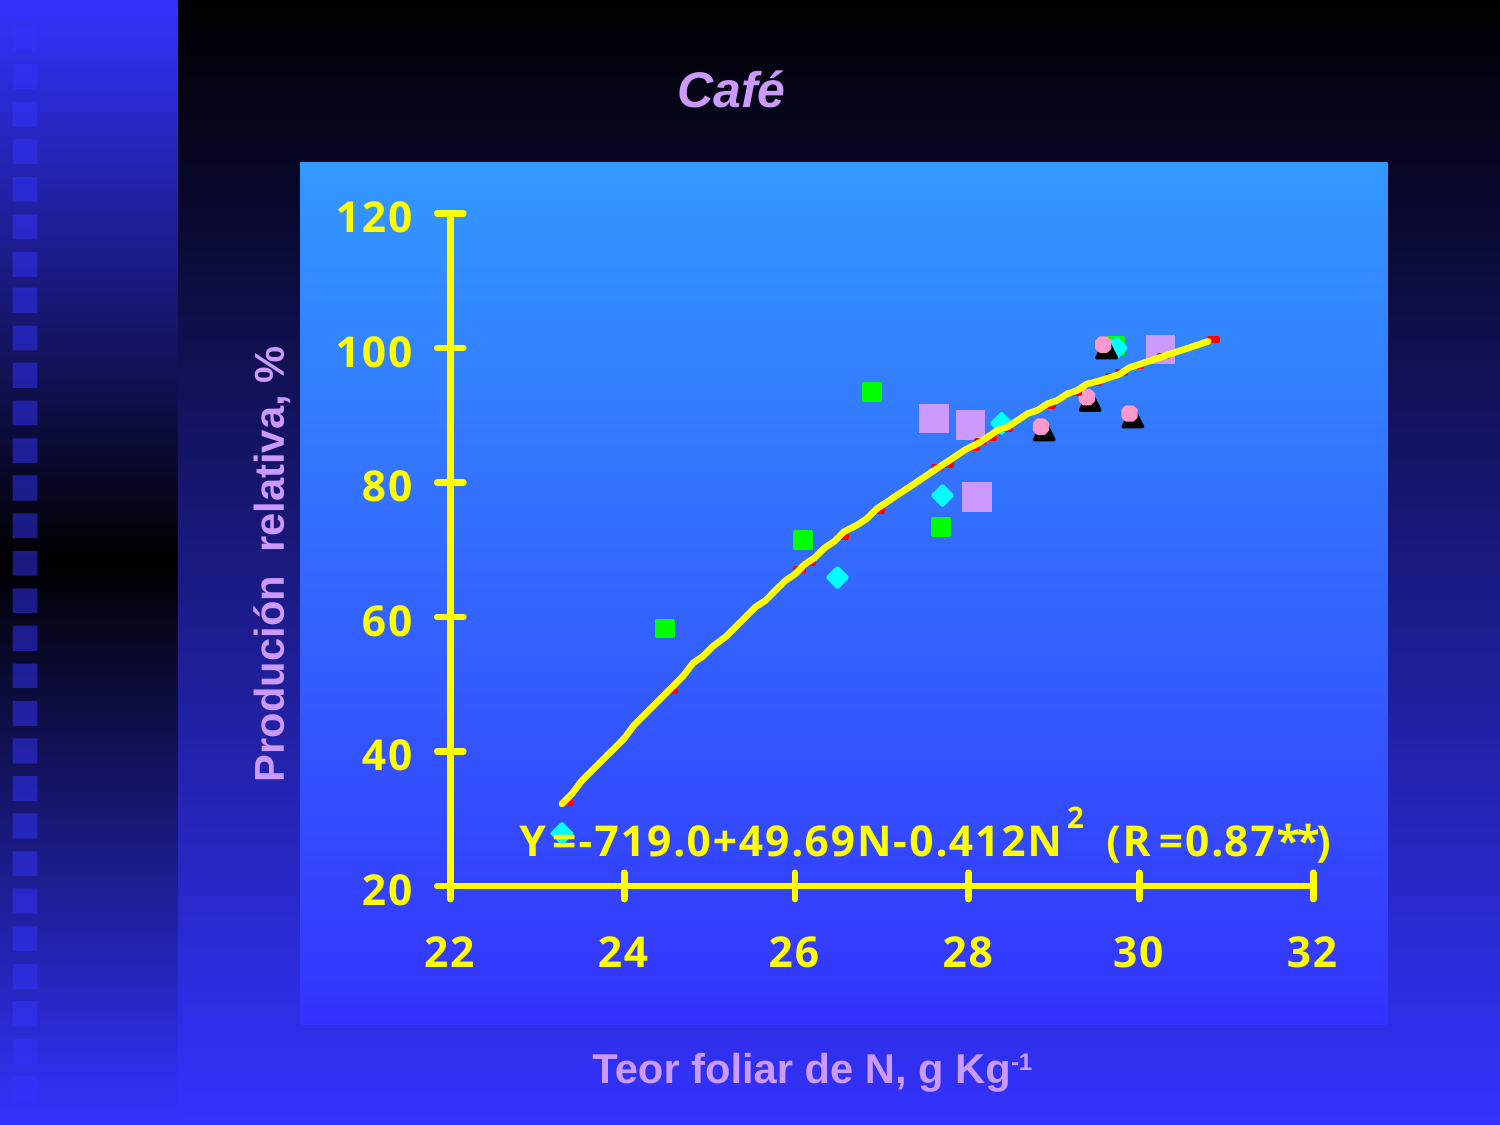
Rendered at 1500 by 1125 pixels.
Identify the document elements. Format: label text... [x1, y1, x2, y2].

text_box [300, 162, 1388, 1025]
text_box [312, 160, 1363, 1005]
text_box Produción relativa, % [234, 325, 300, 797]
text_box Café [662, 49, 801, 125]
text_box Teor foliar de N, g Kg-1 [577, 1034, 1048, 1100]
